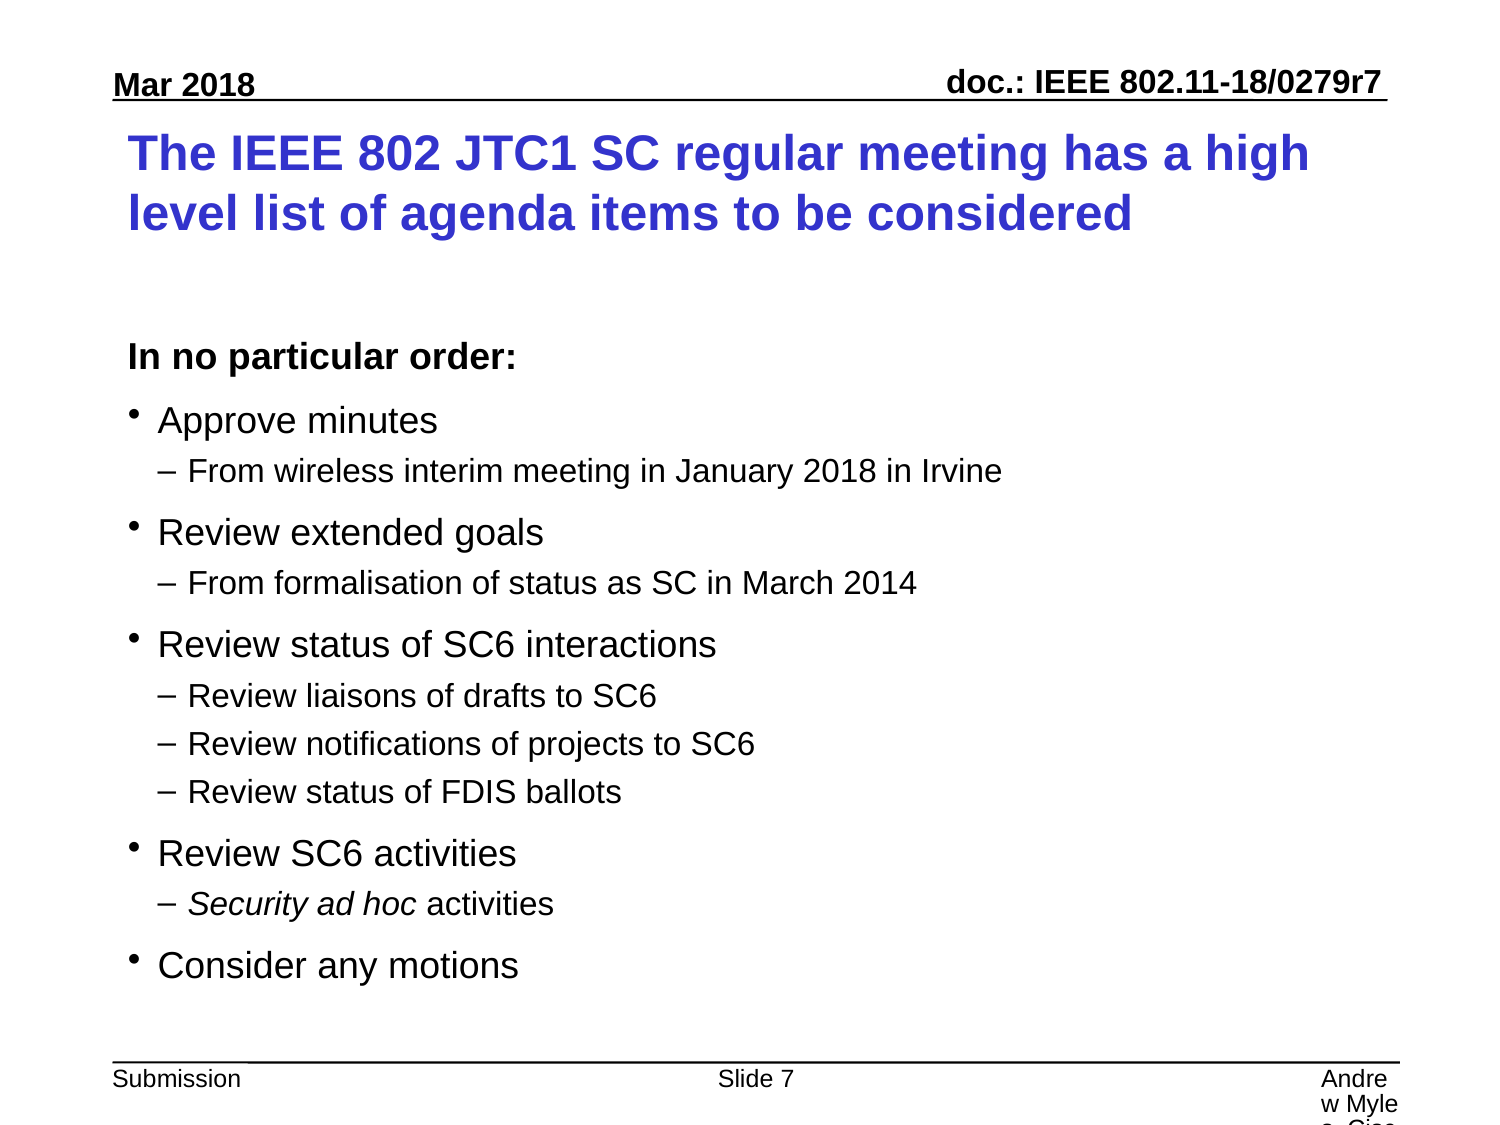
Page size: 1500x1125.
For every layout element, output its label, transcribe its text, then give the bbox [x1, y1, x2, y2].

footer Andrew Myles, Cisco [1320, 1061, 1402, 1093]
list In no particular order: Approve minutes From wireless interim meeting in January 2018 in Irvine Review extended goals From formalisation of status as SC in March 2014 Review status of SC6 interactions Review liaisons of drafts to SC6 Review notifications of projects to SC6 Review status of FDIS ballots Review SC6 activities Security ad hoc activities Consider any motions [112, 324, 1388, 1000]
title The IEEE 802 JTC1 SC regular meeting has a high level list of agenda items to be considered [112, 112, 1388, 288]
slide_number Slide 7 [709, 1061, 803, 1093]
